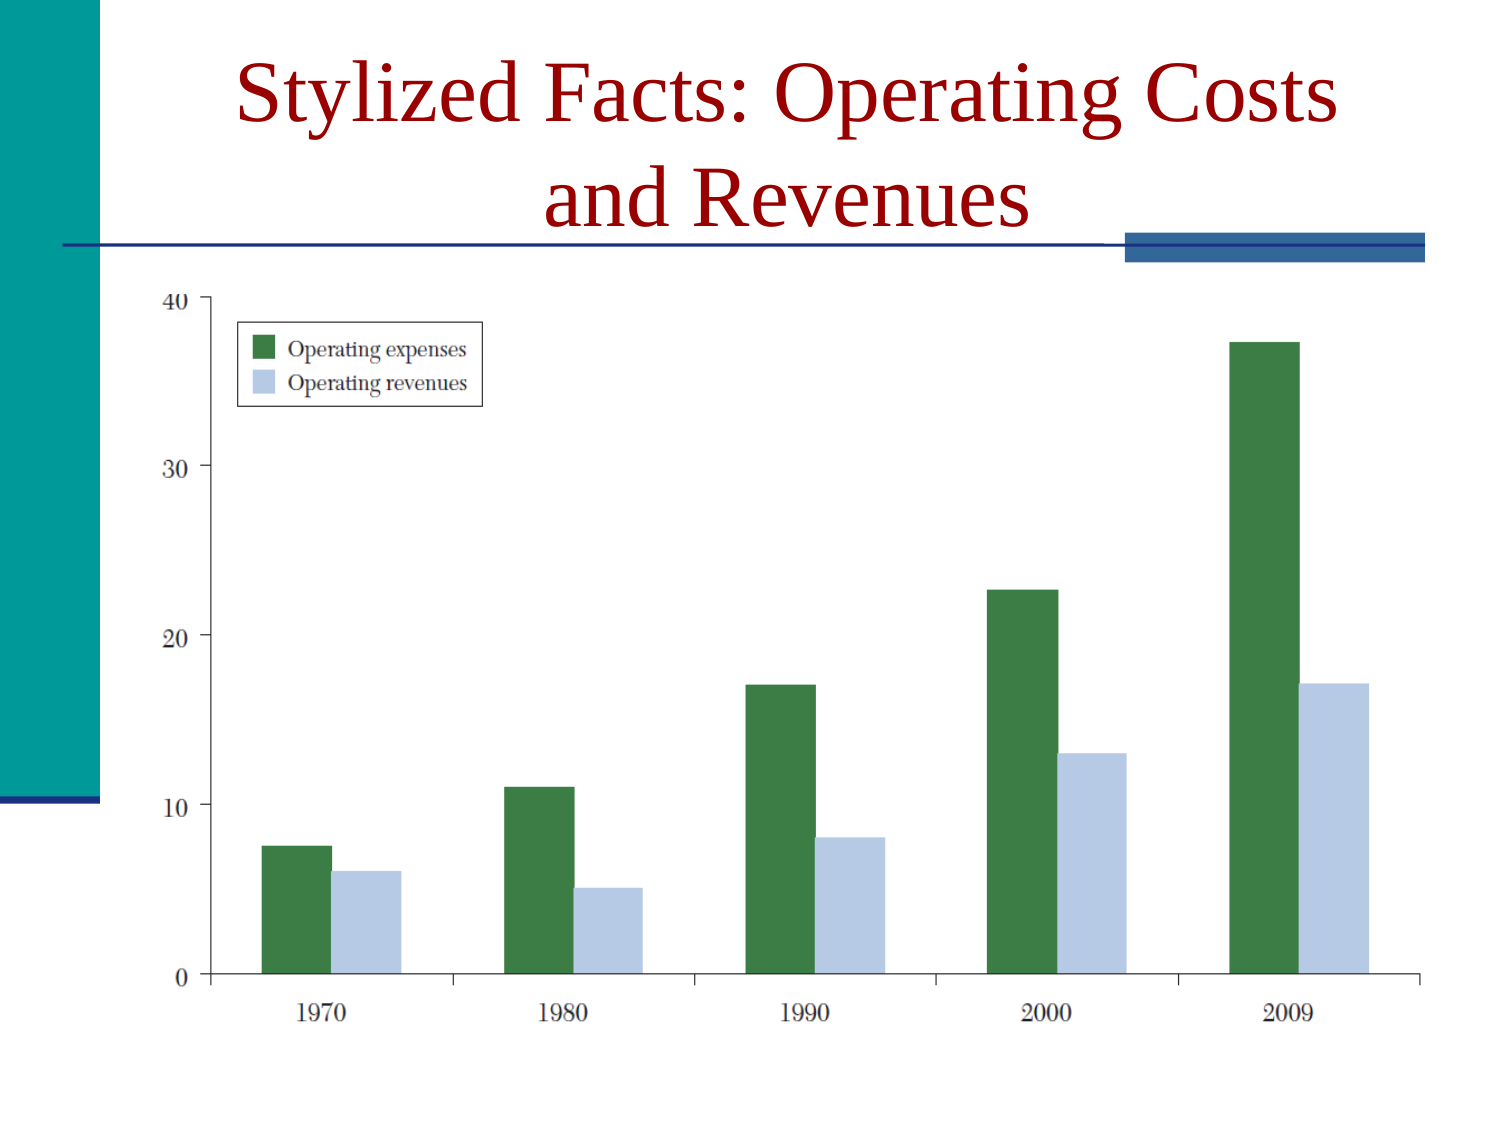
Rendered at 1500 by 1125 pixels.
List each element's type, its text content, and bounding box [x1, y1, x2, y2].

title Stylized Facts: Operating Costs and Revenues [150, 45, 1425, 234]
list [149, 294, 1425, 1025]
